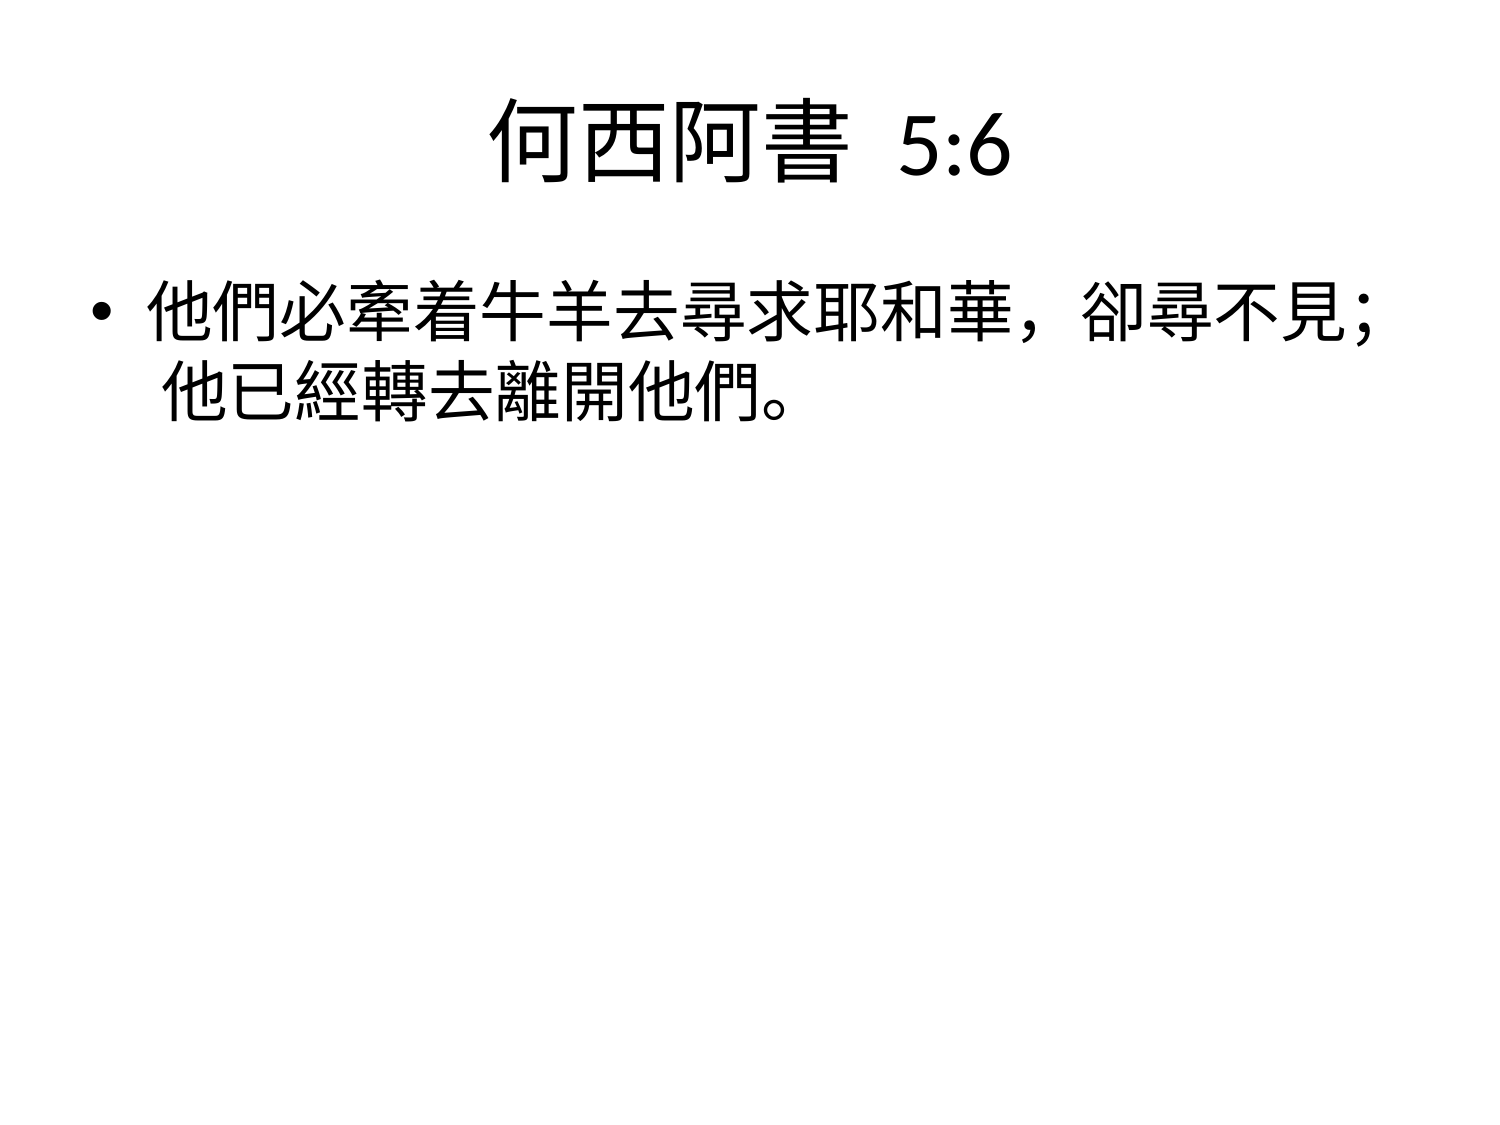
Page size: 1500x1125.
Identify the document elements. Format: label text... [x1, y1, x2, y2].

list 他們必牽着牛羊去尋求耶和華，卻尋不見； 他已經轉去離開他們。 [75, 262, 1425, 1005]
title 何西阿書‬ ‭5:6 [75, 45, 1425, 233]
